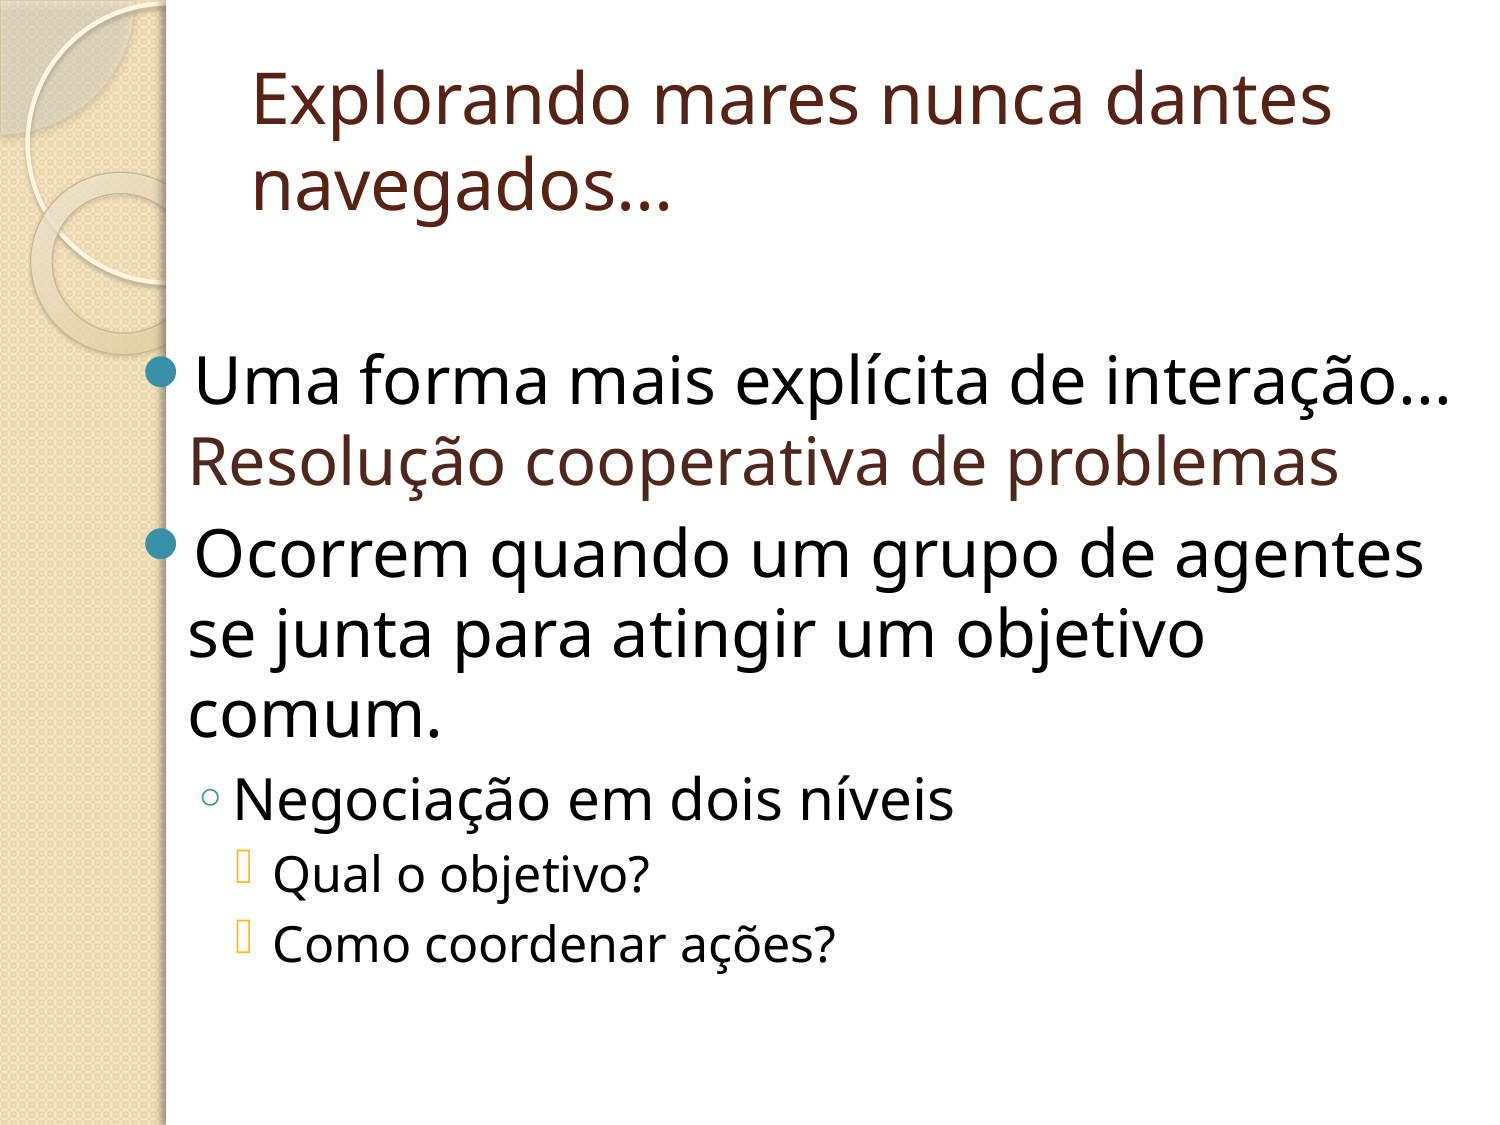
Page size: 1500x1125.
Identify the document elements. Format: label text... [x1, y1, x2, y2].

list Uma forma mais explícita de interação... Resolução cooperativa de problemas Ocorrem quando um grupo de agentes se junta para atingir um objetivo comum. Negociação em dois níveis Qual o objetivo? Como coordenar ações? [112, 331, 1469, 1006]
title Explorando mares nunca dantes navegados... [235, 45, 1466, 233]
